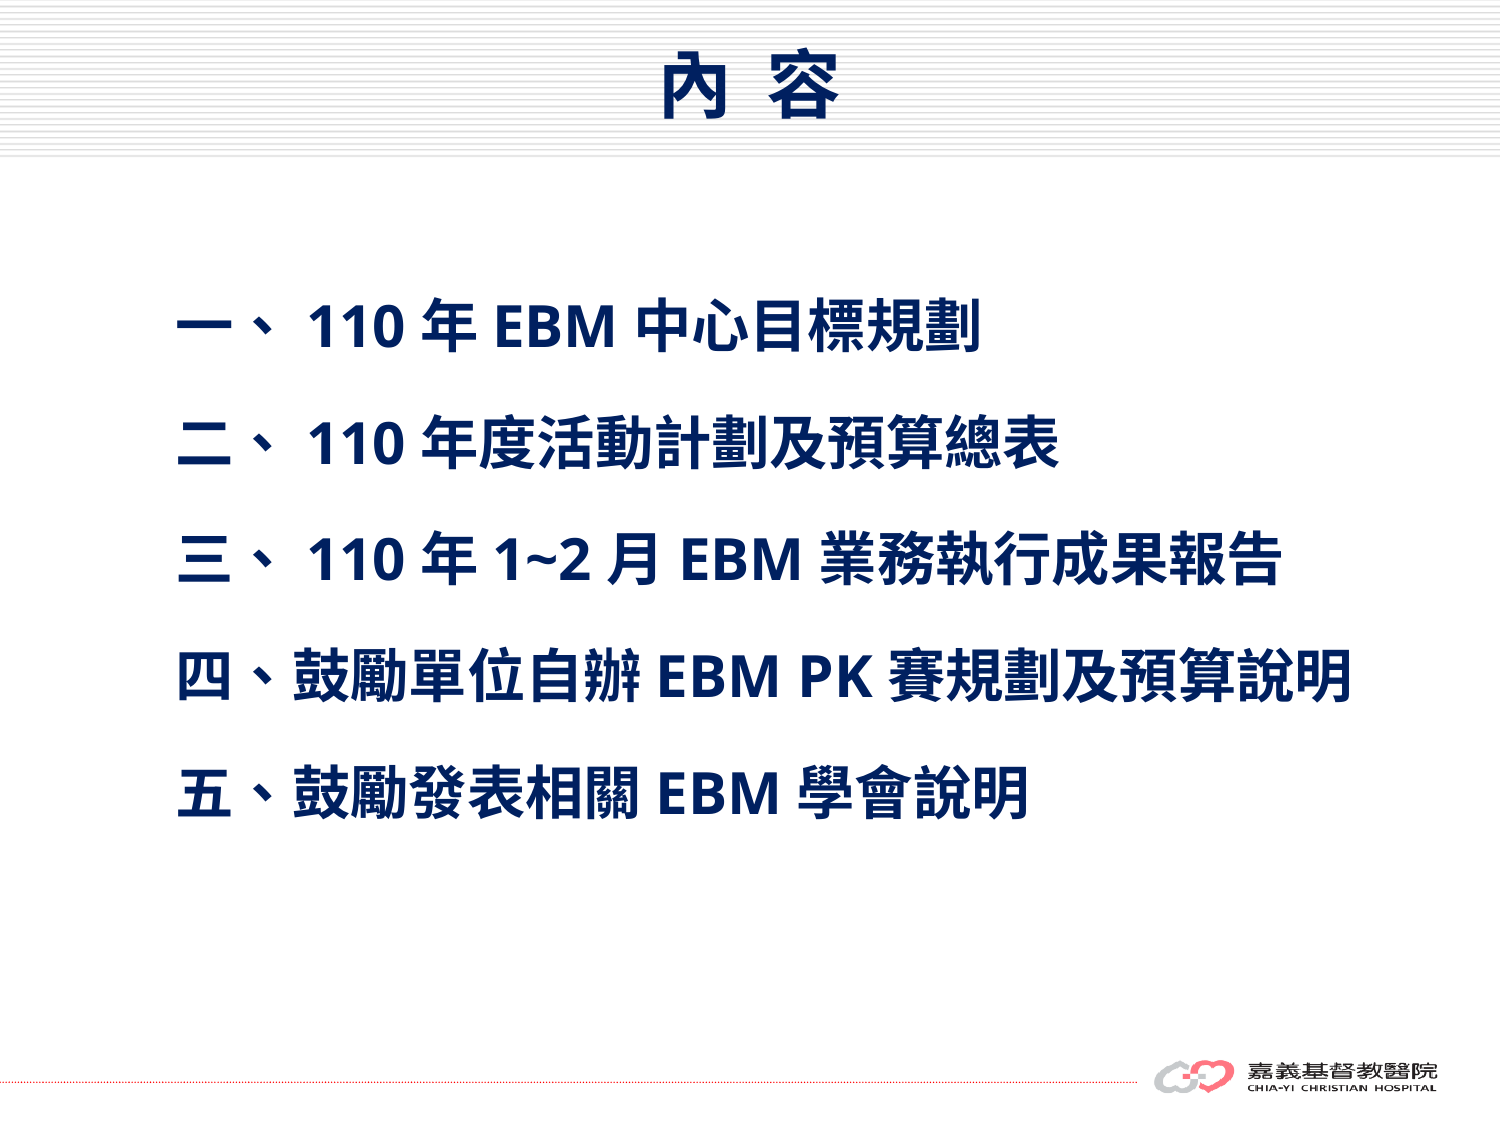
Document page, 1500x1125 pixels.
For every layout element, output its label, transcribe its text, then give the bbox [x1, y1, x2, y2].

list 一、110年EBM中心目標規劃 二、110年度活動計劃及預算總表 三、110年1~2月EBM業務執行成果報告 四、鼓勵單位自辦EBM PK賽規劃及預算說明 五、鼓勵發表相關EBM學會說明 [160, 246, 1388, 793]
picture [0, 0, 1500, 161]
title 內 容 [92, 18, 1406, 146]
picture [1151, 1058, 1441, 1094]
